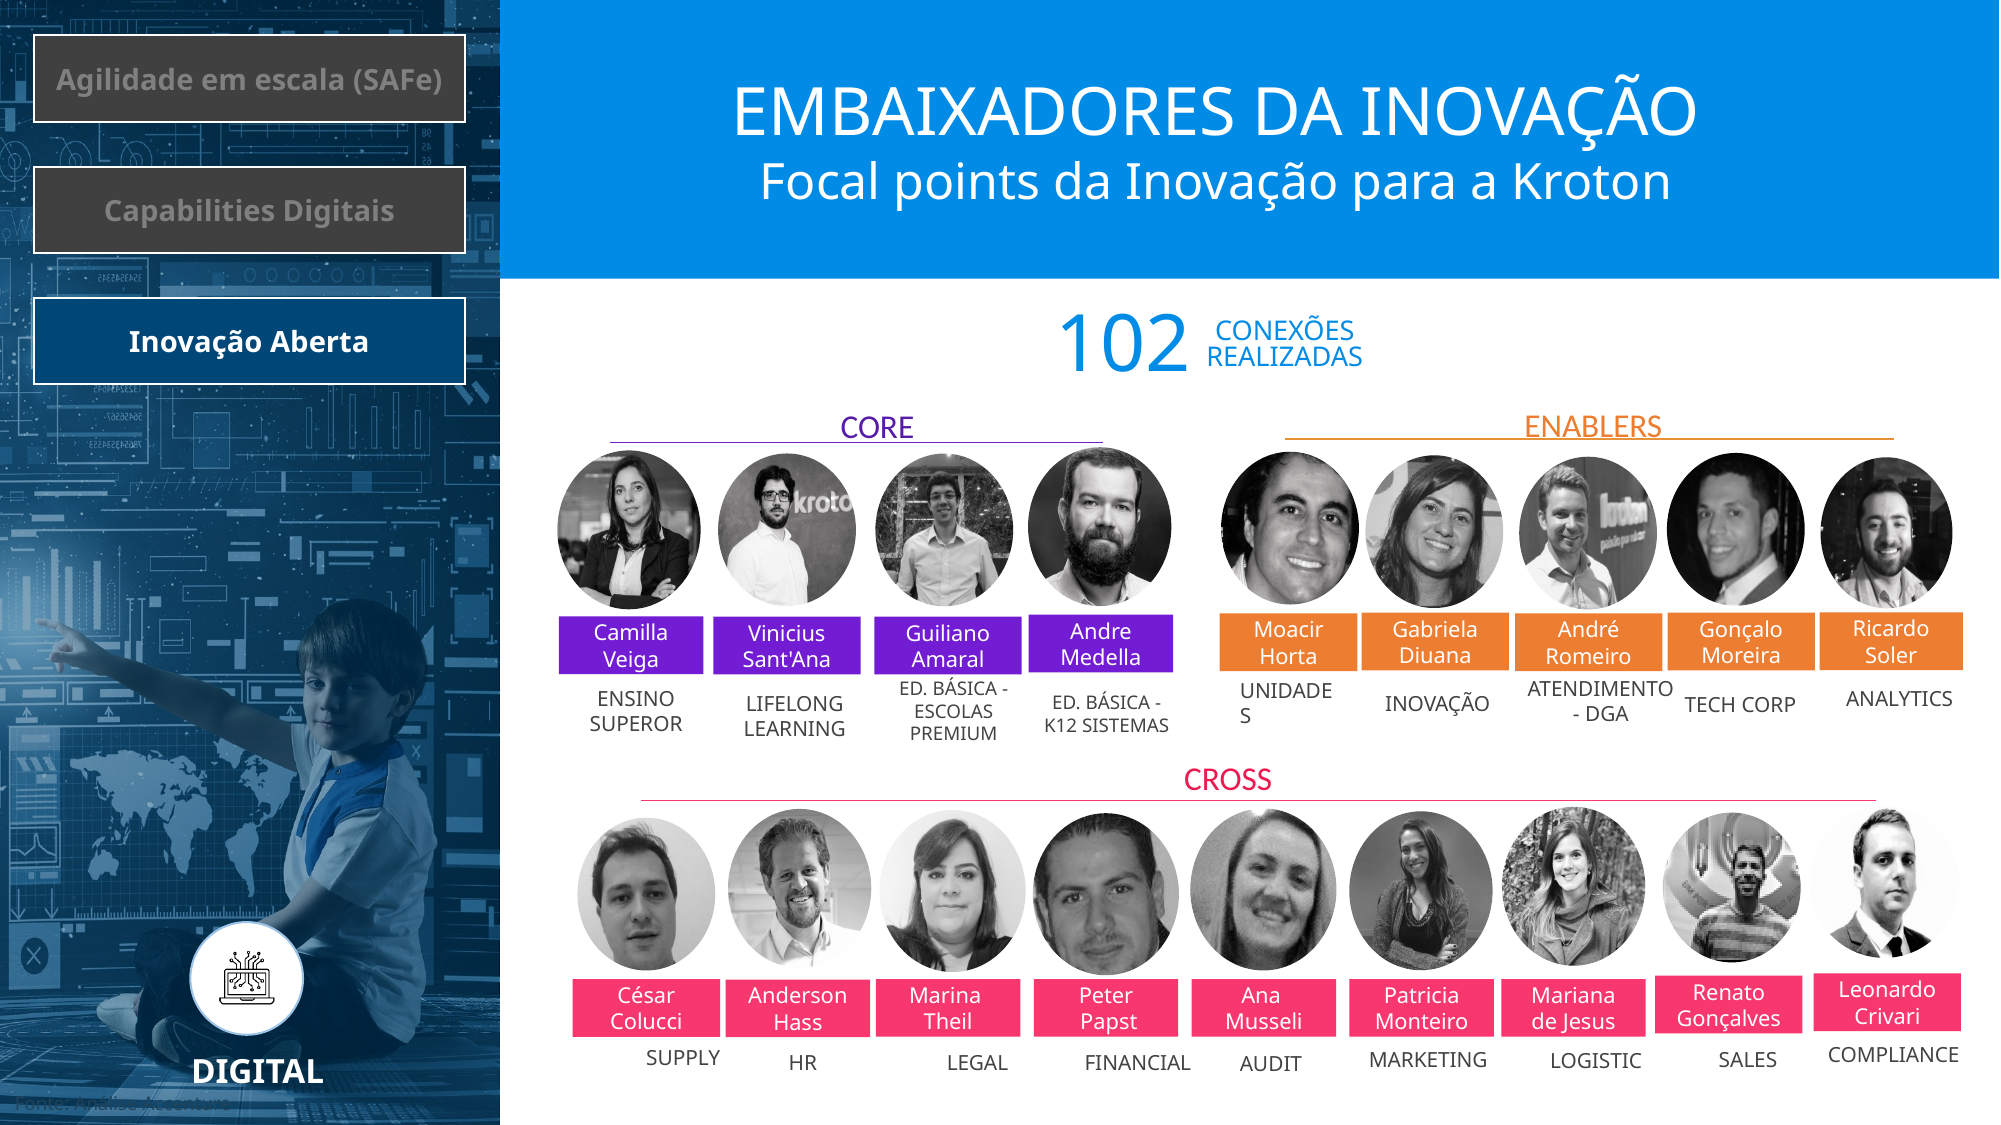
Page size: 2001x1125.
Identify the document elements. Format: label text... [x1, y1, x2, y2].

text_box EMBAIXADORES DA INOVAÇÃO Focal points da Inovação para a Kroton [500, 61, 1933, 217]
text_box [557, 384, 1993, 1082]
text_box [500, 0, 1999, 279]
text_box CONEXÕES REALIZADAS [1164, 310, 1405, 382]
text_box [166, 922, 349, 1099]
picture [0, 0, 500, 1125]
text_box 102 [1002, 312, 1244, 384]
